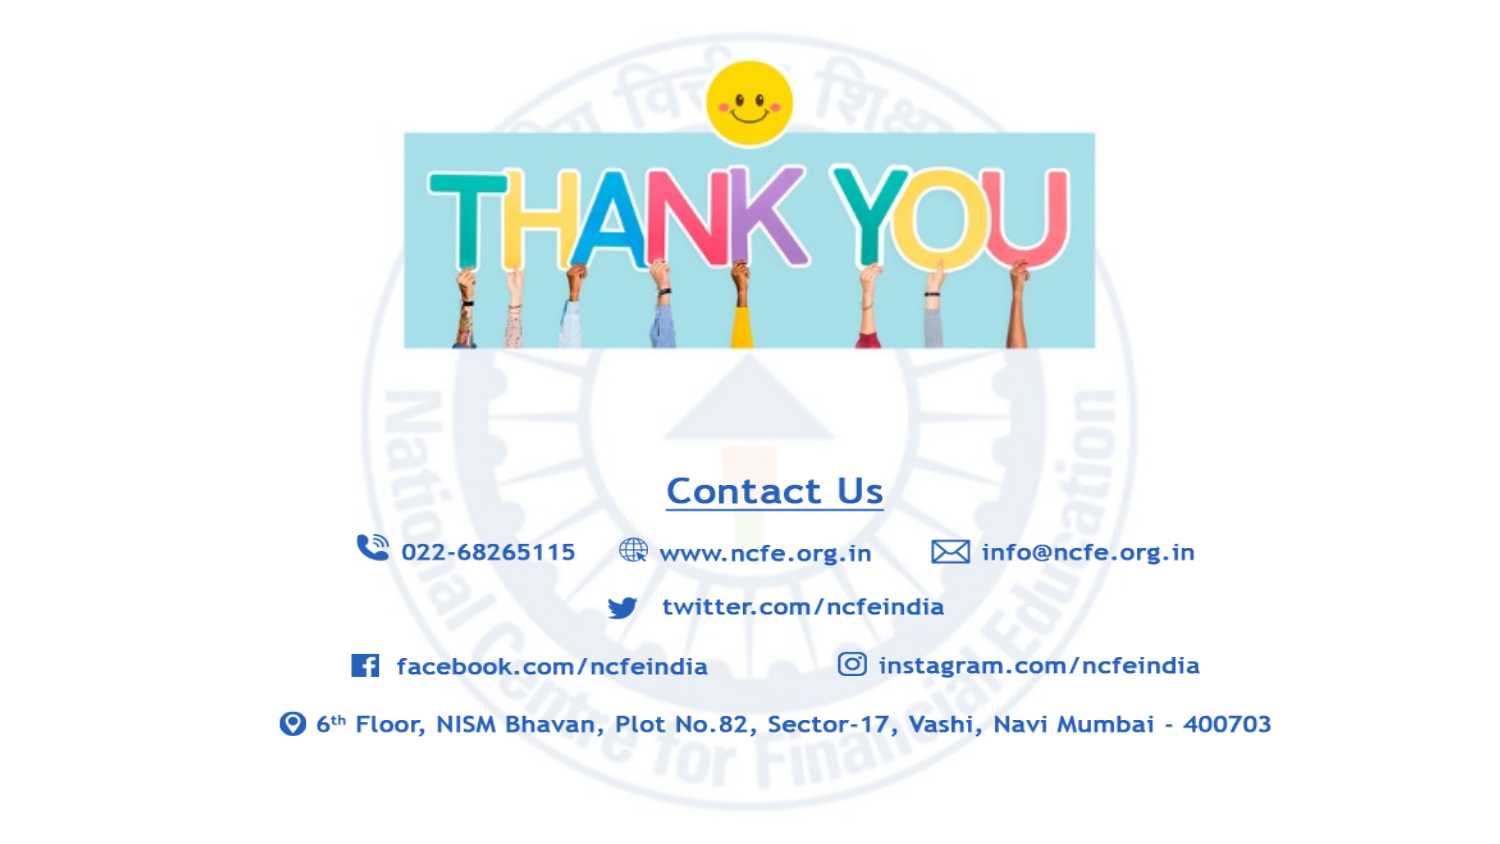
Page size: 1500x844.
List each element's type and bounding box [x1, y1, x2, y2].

list [263, 456, 1287, 766]
picture [0, 0, 1500, 844]
